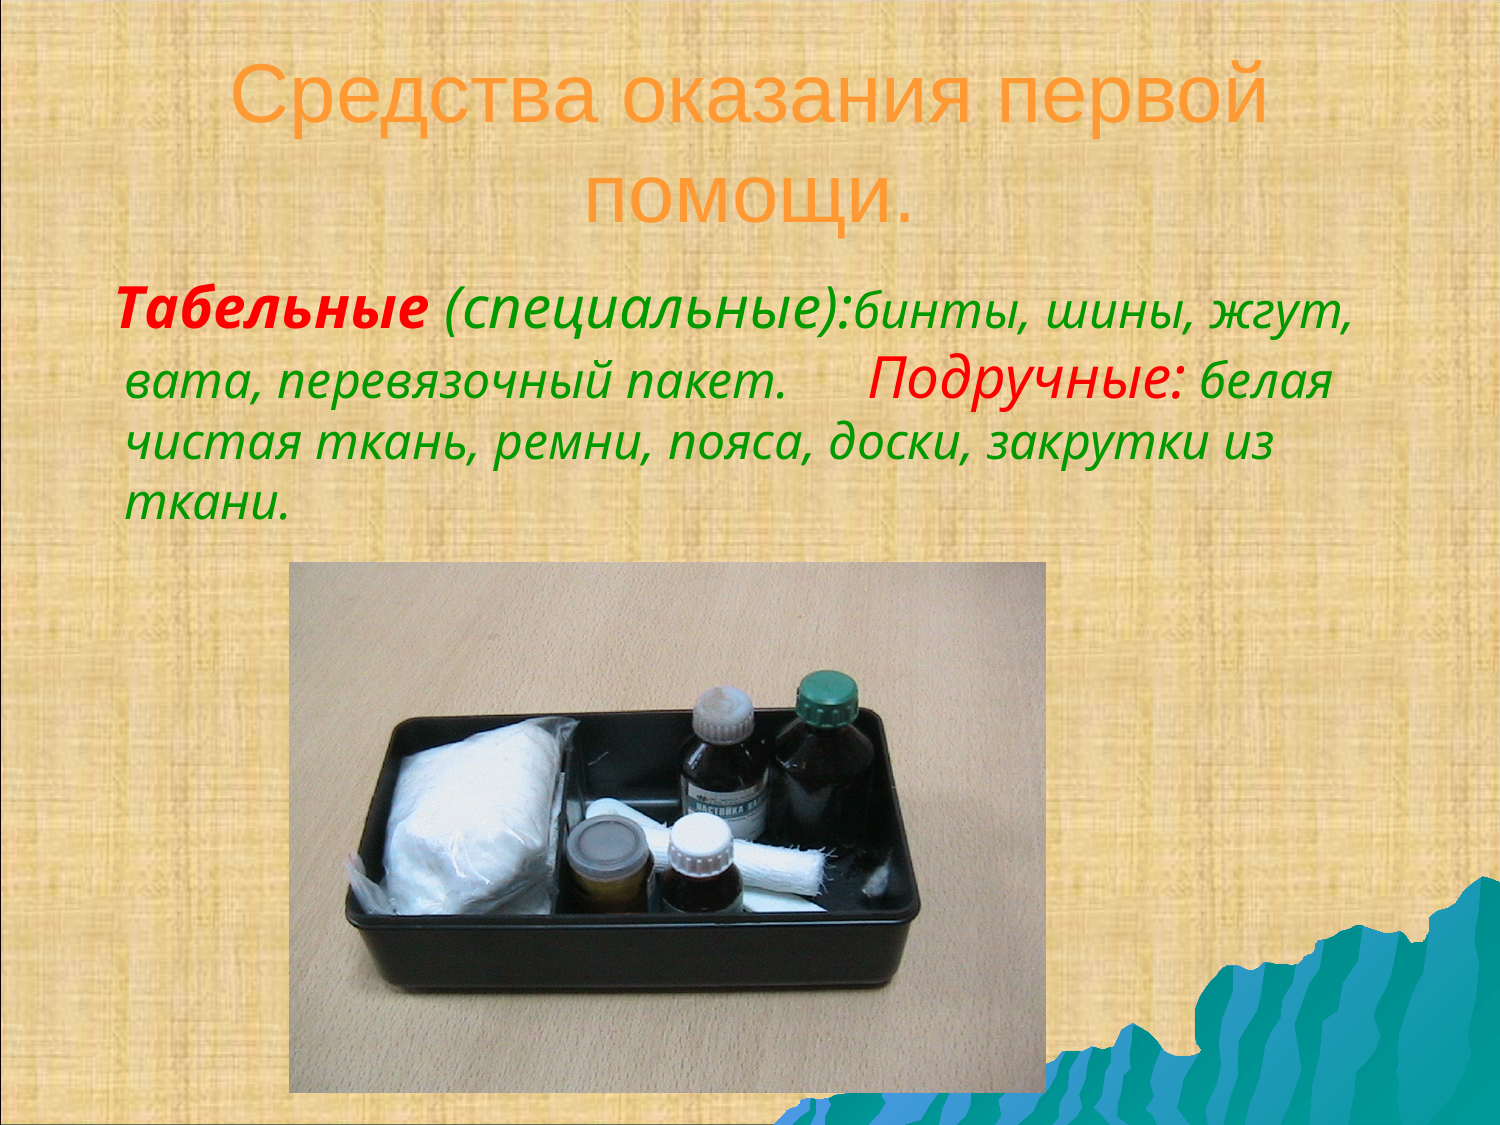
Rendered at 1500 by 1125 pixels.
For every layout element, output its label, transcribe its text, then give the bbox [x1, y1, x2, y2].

title Средства оказания первой помощи. [74, 45, 1426, 233]
list Табельные (специальные):бинты, шины, жгут, вата, перевязочный пакет. Подручные: белая чистая ткань, ремни, пояса, доски, закрутки из ткани. [52, 262, 1426, 1006]
picture [0, 0, 1500, 1125]
